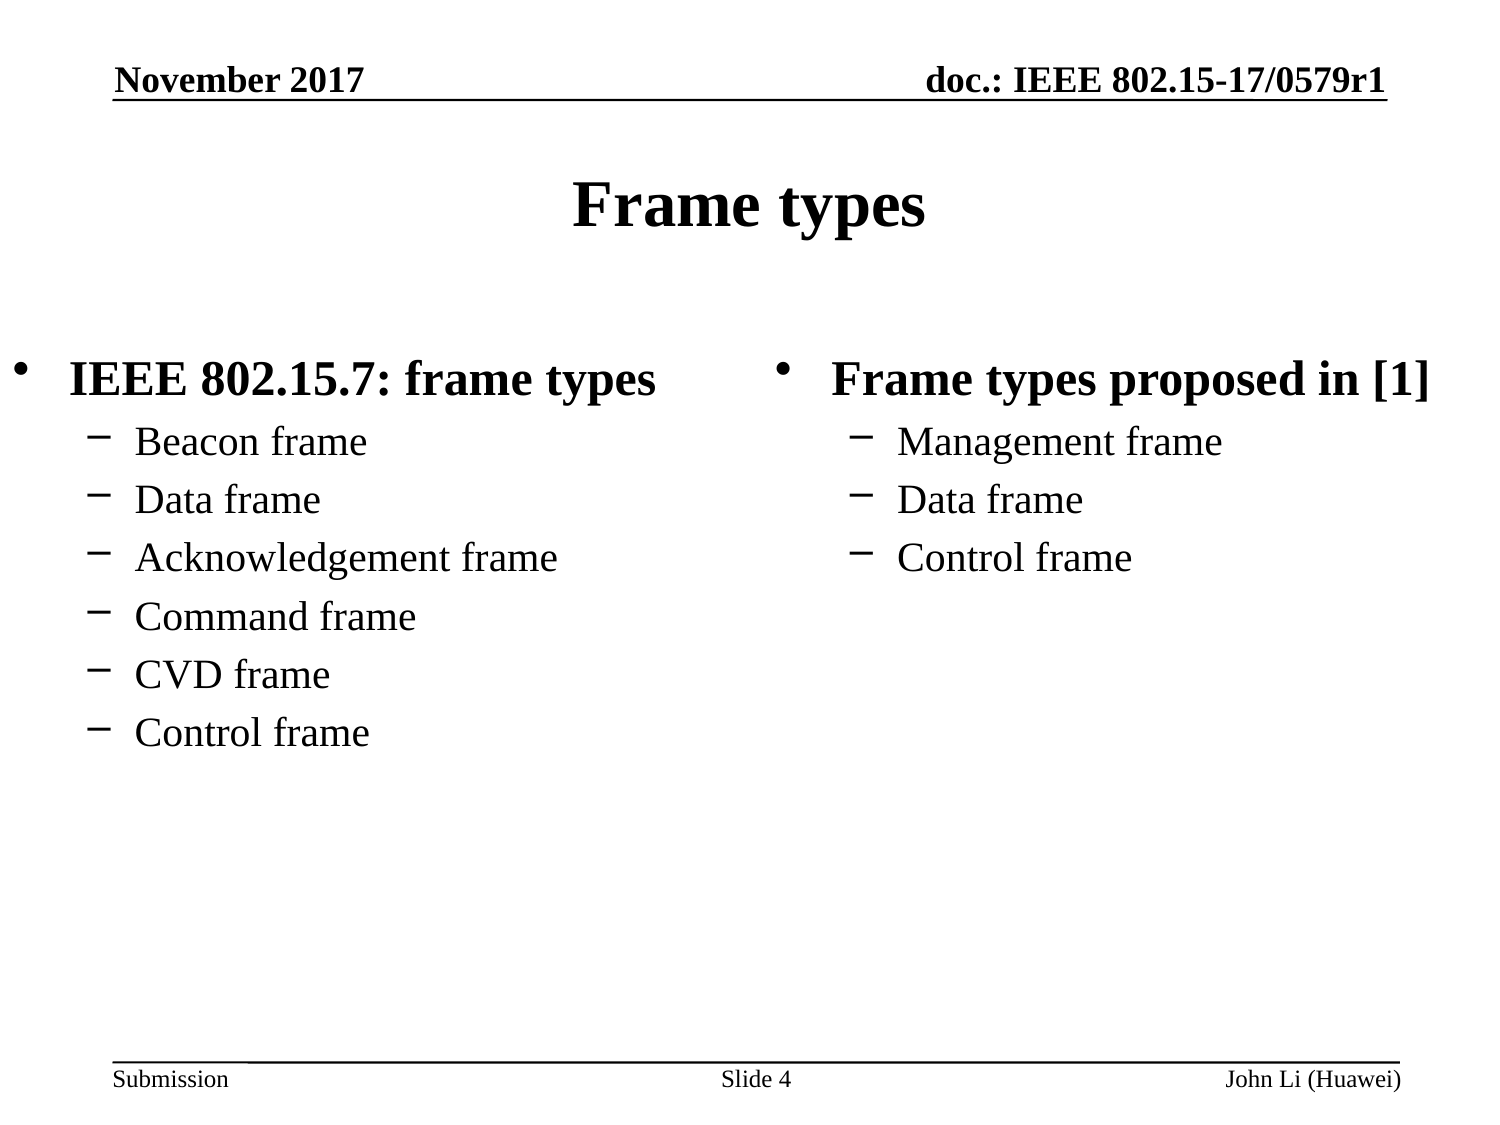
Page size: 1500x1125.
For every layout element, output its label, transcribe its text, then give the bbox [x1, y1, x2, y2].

slide_number Slide 4 [712, 1061, 800, 1093]
footer John Li (Huawei) [1223, 1061, 1402, 1093]
list IEEE 802.15.7: frame types Beacon frame Data frame Acknowledgement frame Command frame CVD frame Control frame [0, 337, 738, 1013]
text_box Frame types proposed in [1] Management frame Data frame Control frame [759, 337, 1500, 763]
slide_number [114, 54, 368, 101]
title Frame types [112, 112, 1388, 288]
